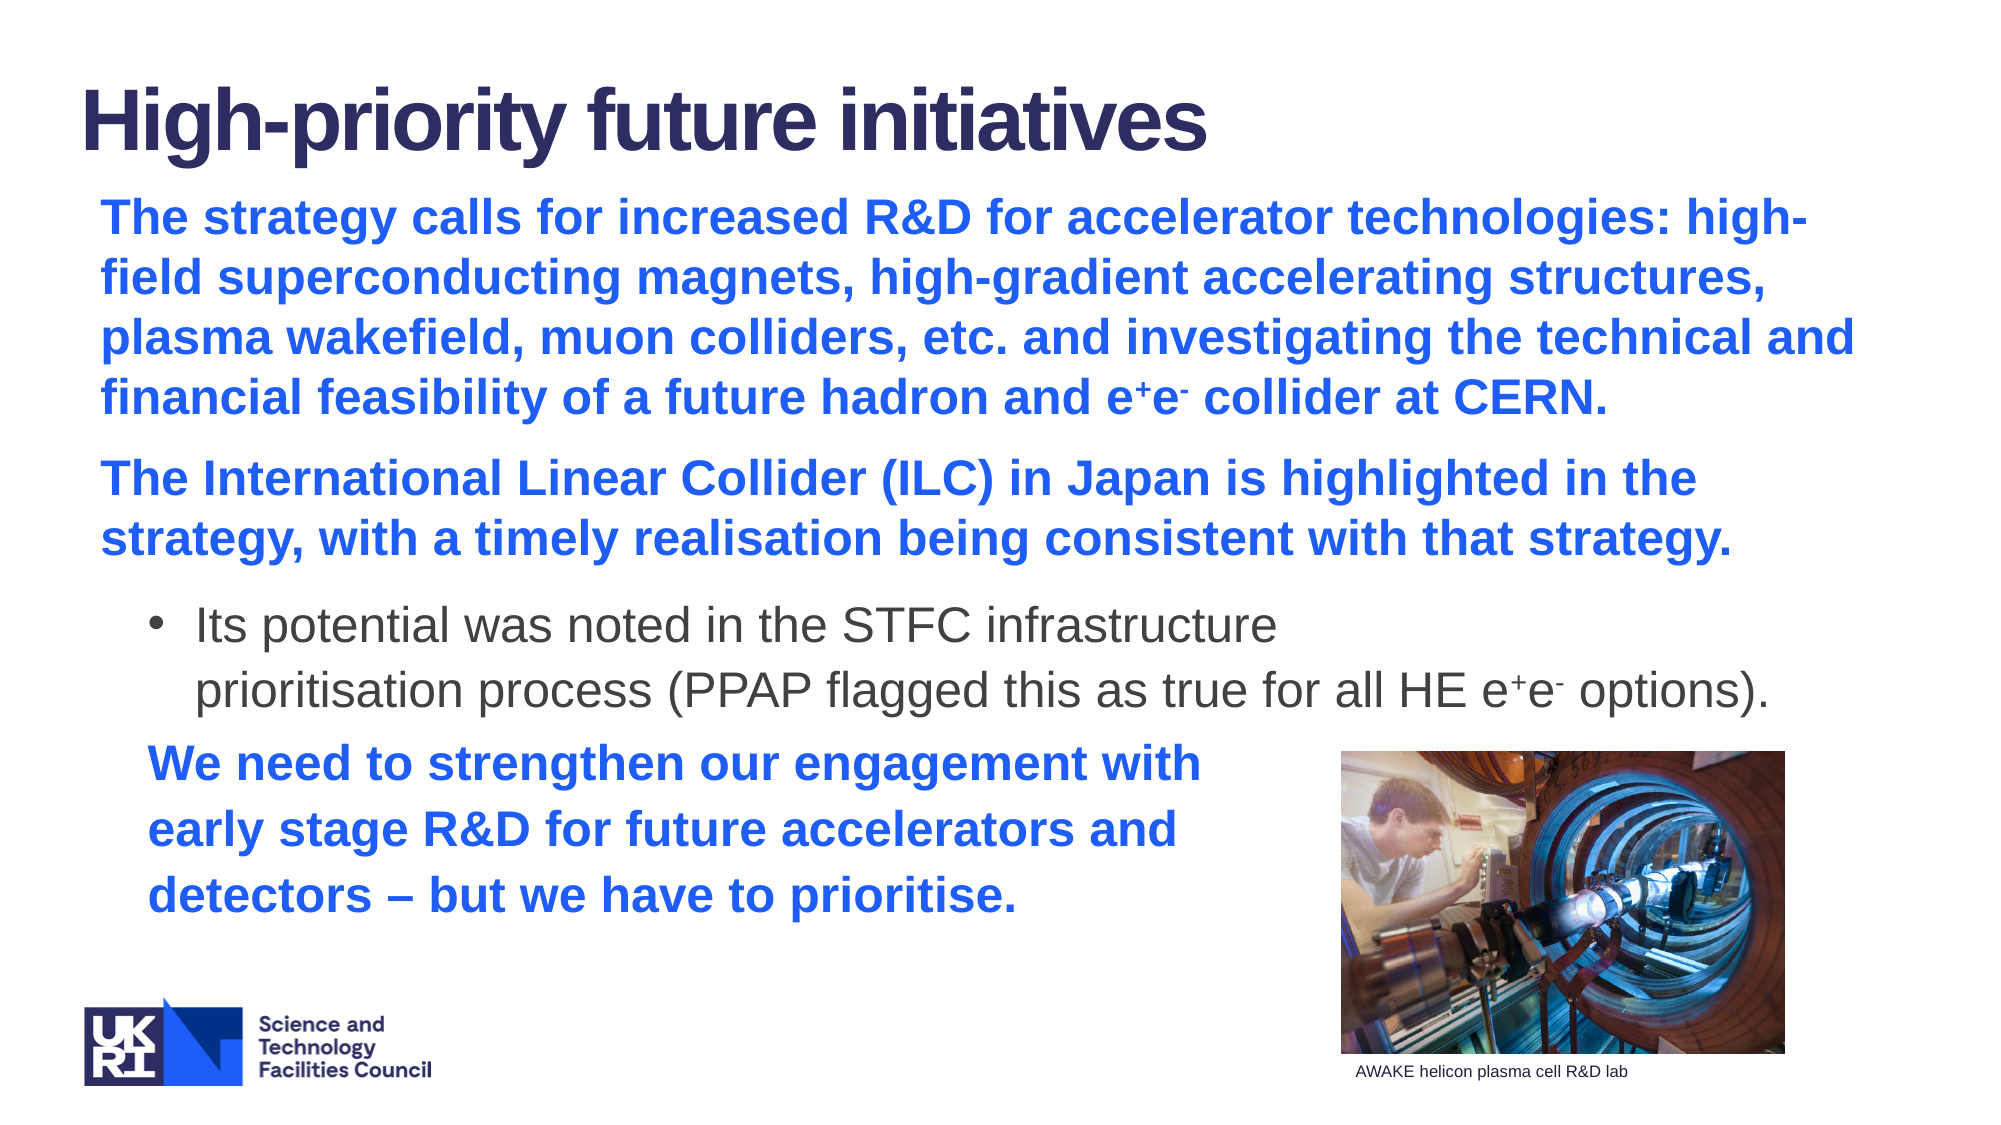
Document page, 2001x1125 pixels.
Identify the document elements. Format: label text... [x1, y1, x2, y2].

picture [84, 997, 431, 1086]
text_box The strategy calls for increased R&D for accelerator technologies: high-field superconducting magnets, high-gradient accelerating structures, plasma wakefield, muon colliders, etc. and investigating the technical and financial feasibility of a future hadron and e+e- collider at CERN. The International Linear Collider (ILC) in Japan is highlighted in the strategy, with a timely realisation being consistent with that strategy. Its potential was noted in the STFC infrastructure prioritisation process (PPAP flagged this as true for all HE e+e- options). We need to strengthen our engagement with early stage R&D for future accelerators and detectors – but we have to prioritise. [85, 176, 1904, 930]
text_box High-priority future initiatives [66, 55, 1975, 176]
picture [1340, 751, 1785, 1054]
text_box AWAKE helicon plasma cell R&D lab [1340, 1053, 1974, 1088]
